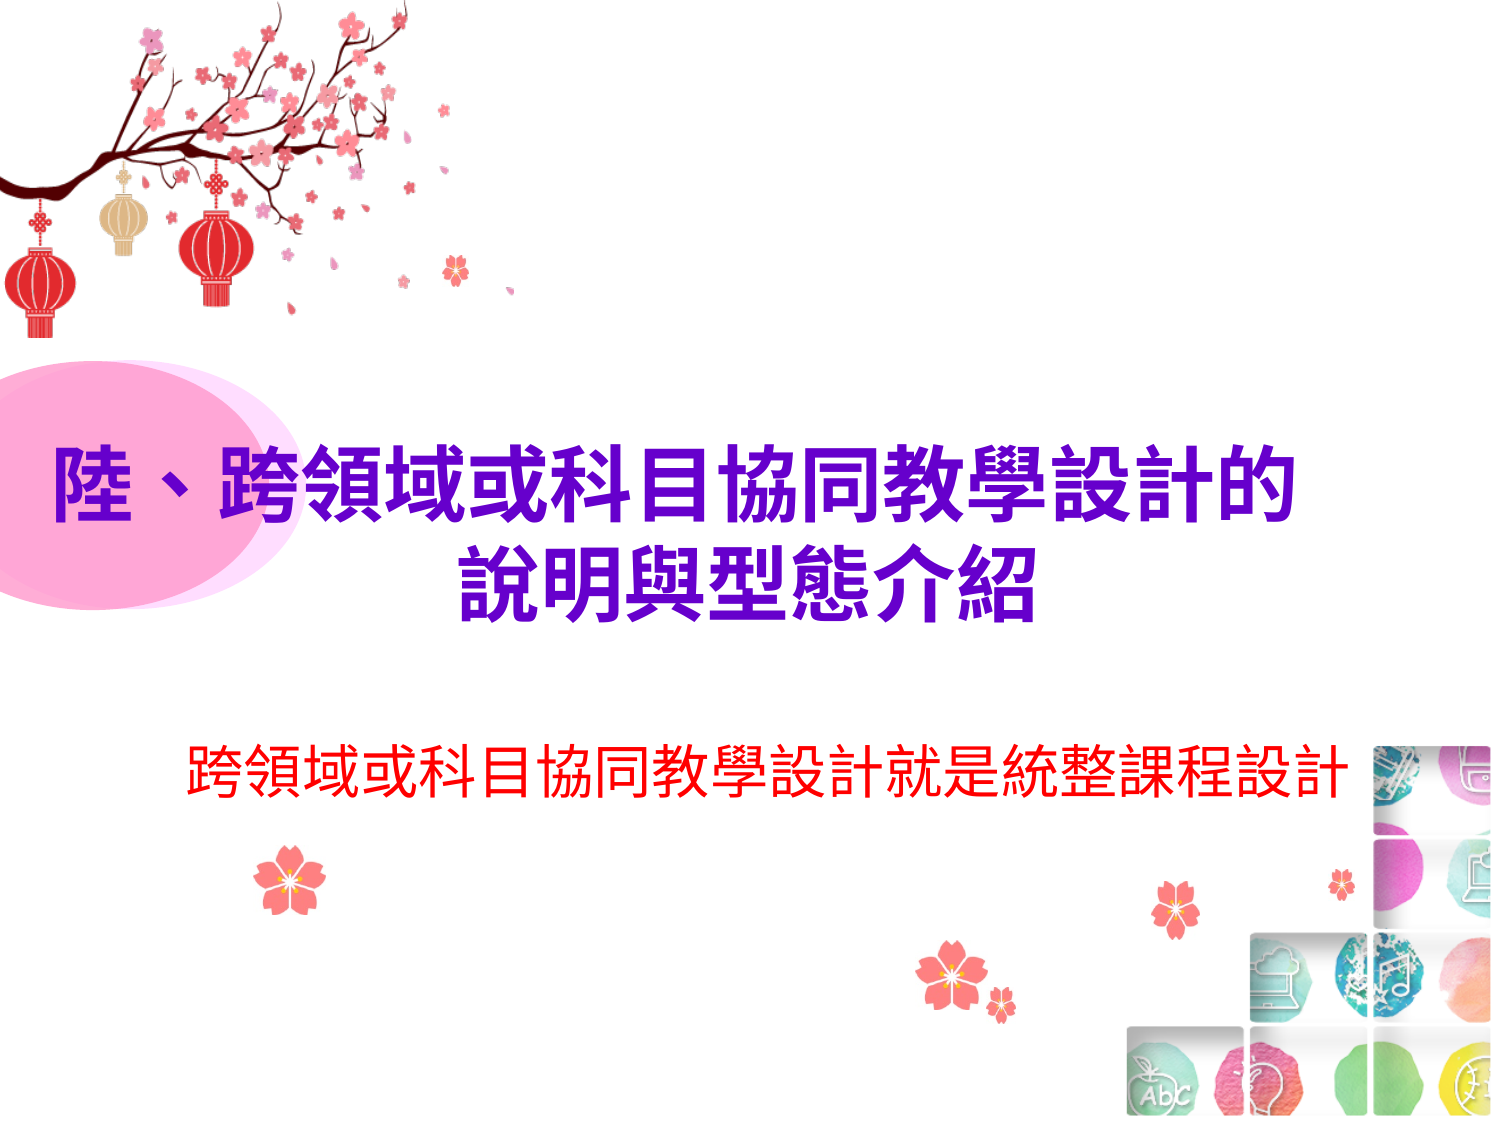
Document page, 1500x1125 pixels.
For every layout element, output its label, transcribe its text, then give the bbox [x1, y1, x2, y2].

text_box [0, 359, 307, 611]
title 陸、跨領域或科目協同教學設計的說明與型態介紹 [0, 408, 1350, 656]
text_box 跨領域或科目協同教學設計就是統整課程設計 [171, 727, 1388, 813]
picture [0, 0, 1500, 1125]
